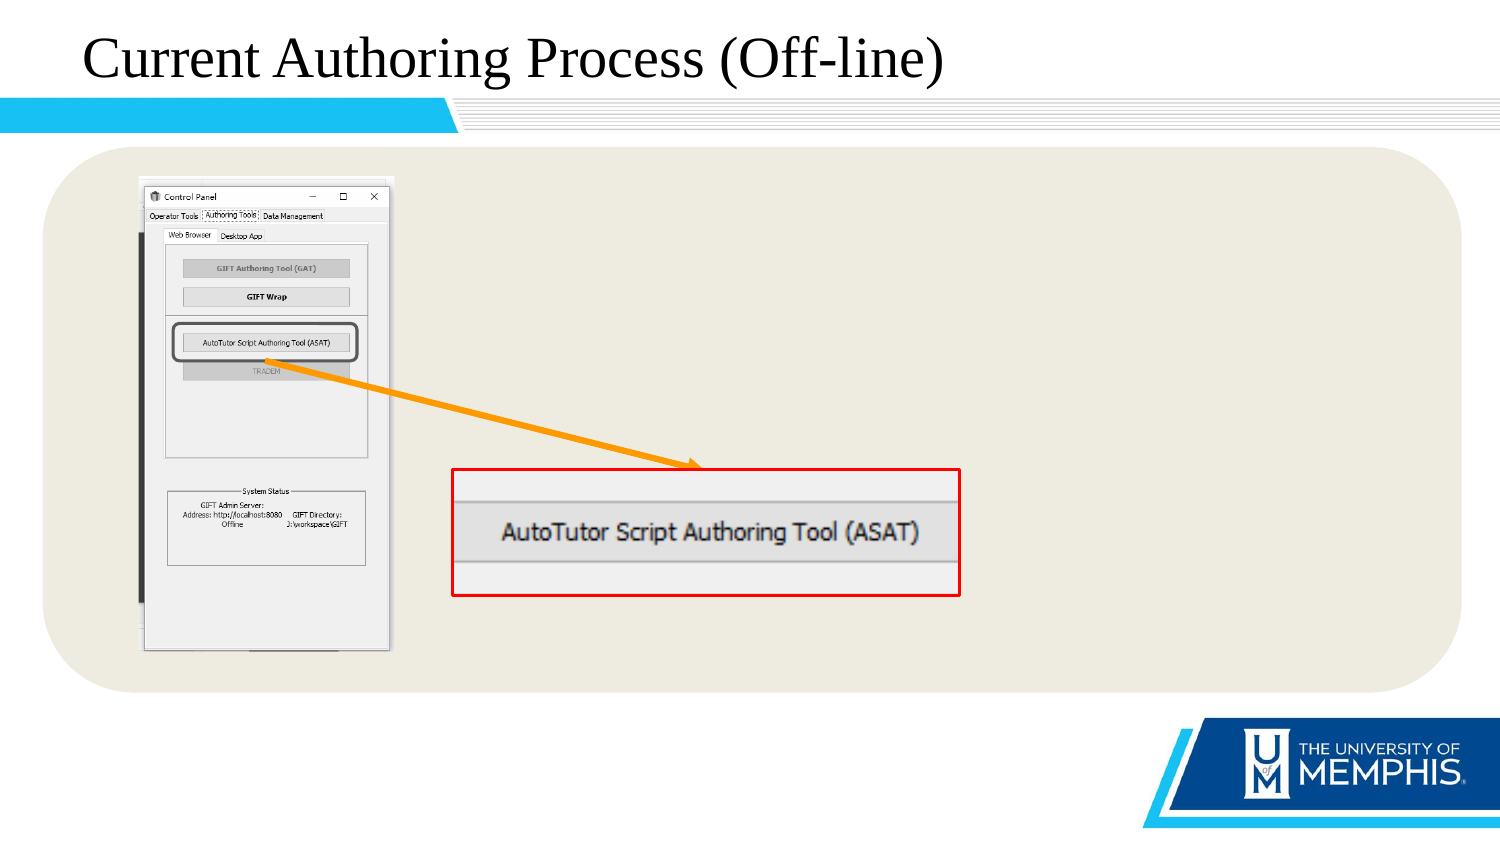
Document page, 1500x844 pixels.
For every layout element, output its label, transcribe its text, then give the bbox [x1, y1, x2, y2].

picture [453, 470, 959, 595]
title Current Authoring Process (Off-line) [75, 11, 1425, 81]
text_box [42, 146, 1462, 693]
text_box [138, 176, 395, 652]
picture [0, 0, 1500, 844]
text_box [264, 360, 707, 472]
